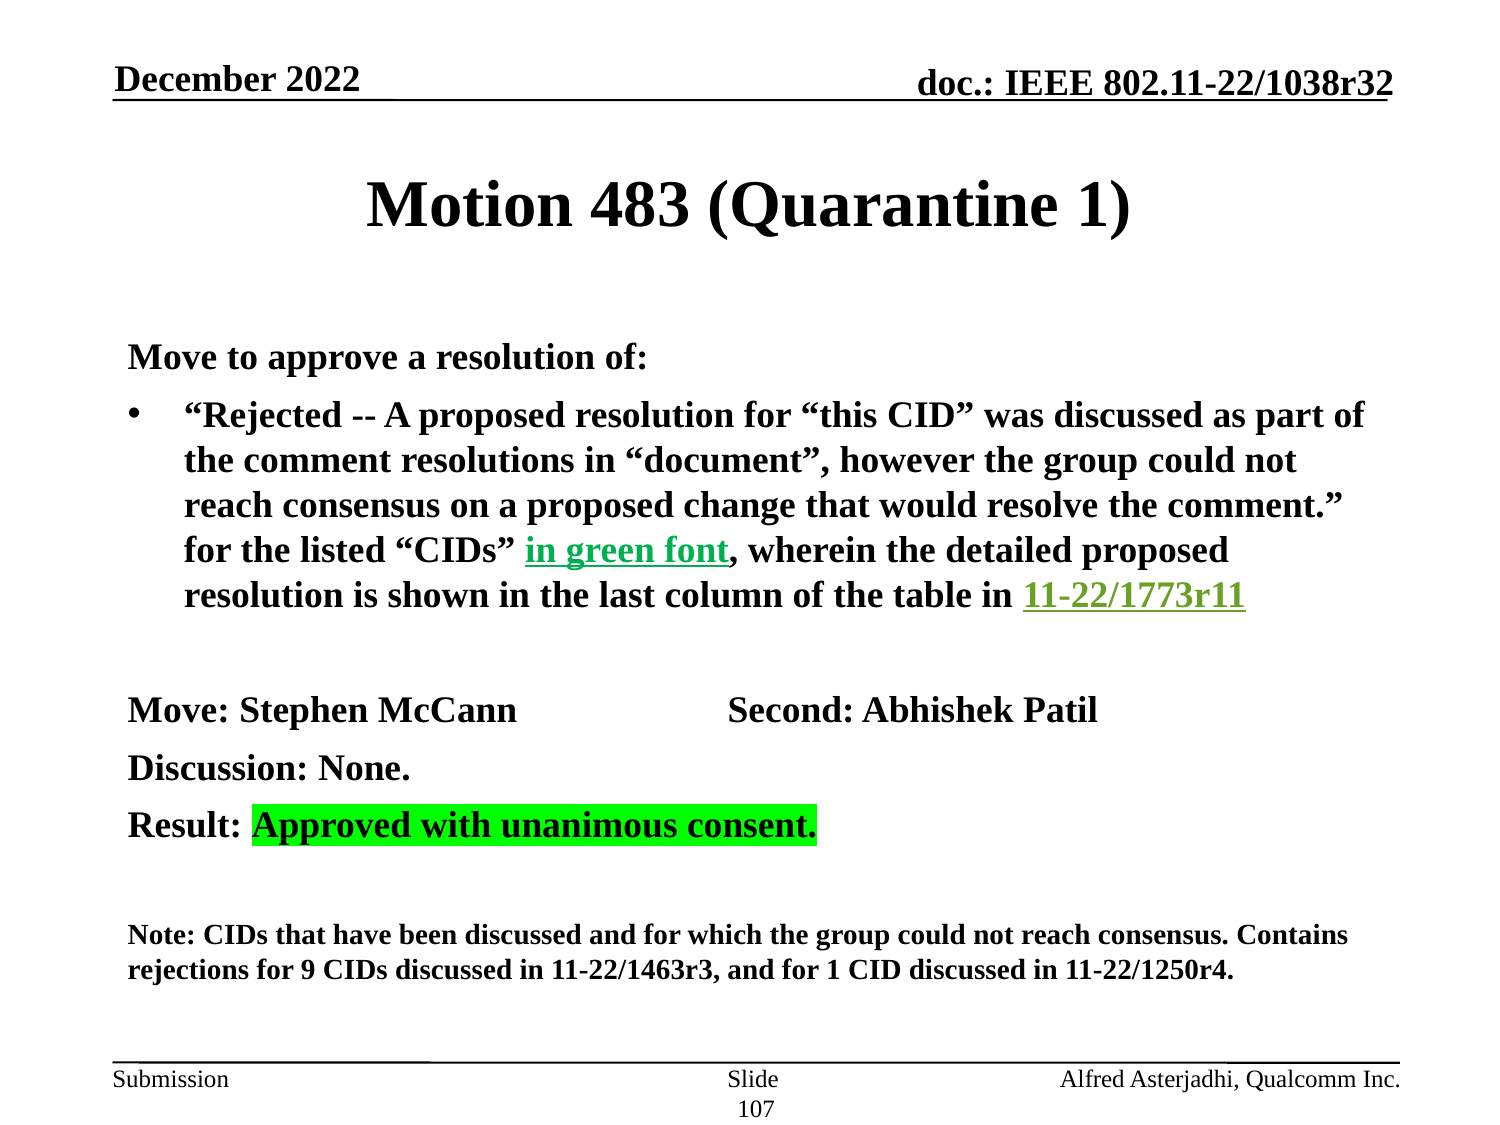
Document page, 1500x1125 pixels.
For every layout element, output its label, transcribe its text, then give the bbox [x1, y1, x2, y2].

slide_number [114, 54, 423, 100]
footer Alfred Asterjadhi, Qualcomm Inc. [878, 1061, 1402, 1093]
list Move to approve a resolution of: “Rejected -- A proposed resolution for “this CID” was discussed as part of the comment resolutions in “document”, however the group could not reach consensus on a proposed change that would resolve the comment.” for the listed “CIDs” in green font, wherein the detailed proposed resolution is shown in the last column of the table in 11-22/1773r11 Move: Stephen McCann Second: Abhishek Patil Discussion: None. Result: Approved with unanimous consent. Note: CIDs that have been discussed and for which the group could not reach consensus. Contains rejections for 9 CIDs discussed in 11-22/1463r3, and for 1 CID discussed in 11-22/1250r4. [112, 324, 1388, 1000]
title Motion 483 (Quarantine 1) [112, 112, 1388, 288]
slide_number Slide 107 [712, 1061, 800, 1123]
